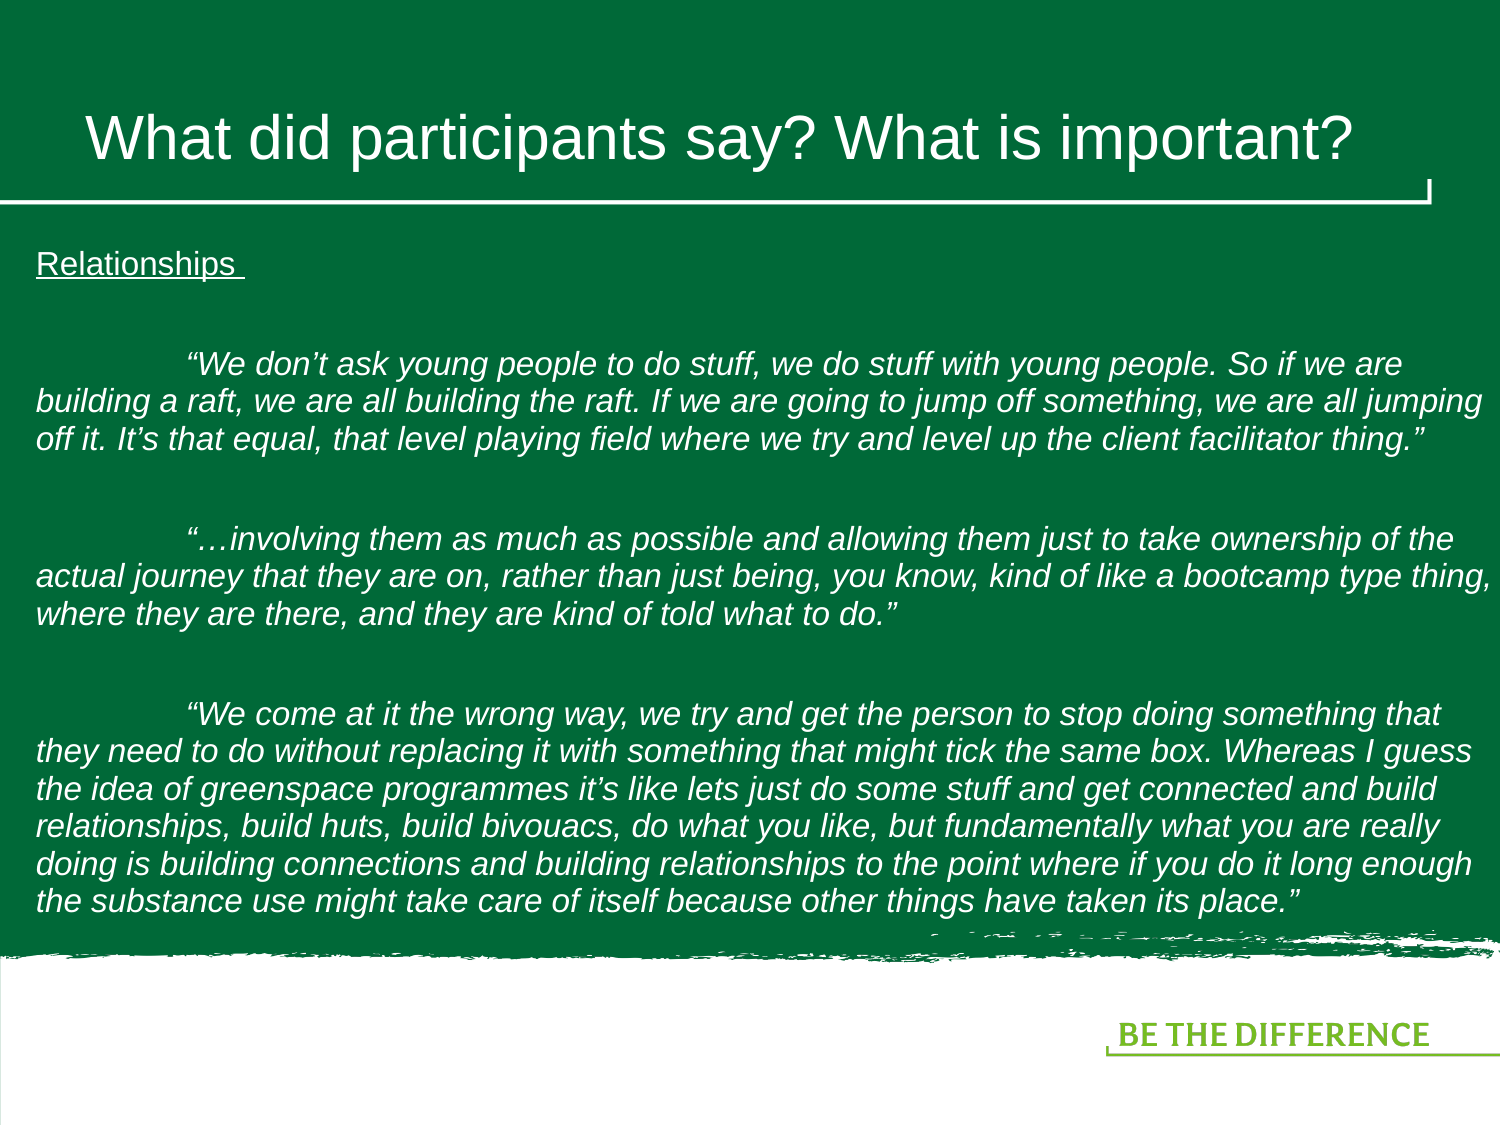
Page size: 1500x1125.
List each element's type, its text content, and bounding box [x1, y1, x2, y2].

picture [0, 163, 70, 222]
list Relationships “We don’t ask young people to do stuff, we do stuff with young people. So if we are building a raft, we are all building the raft. If we are going to jump off something, we are all jumping off it. It’s that equal, that level playing field where we try and level up the client facilitator thing.” “…involving them as much as possible and allowing them just to take ownership of the actual journey that they are on, rather than just being, you know, kind of like a bootcamp type thing, where they are there, and they are kind of told what to do.” “We come at it the wrong way, we try and get the person to stop doing something that they need to do without replacing it with something that might tick the same box. Whereas I guess the idea of greenspace programmes it’s like lets just do some stuff and get connected and build relationships, build huts, build bivouacs, do what you like, but fundamentally what you are really doing is building connections and building relationships to the point where if you do it long enough the substance use might take care of itself because other things have taken its place.” [21, 236, 1500, 841]
title What did participants say? What is important? [70, 102, 1430, 273]
picture [1430, 163, 1441, 222]
picture [0, 930, 1500, 1125]
